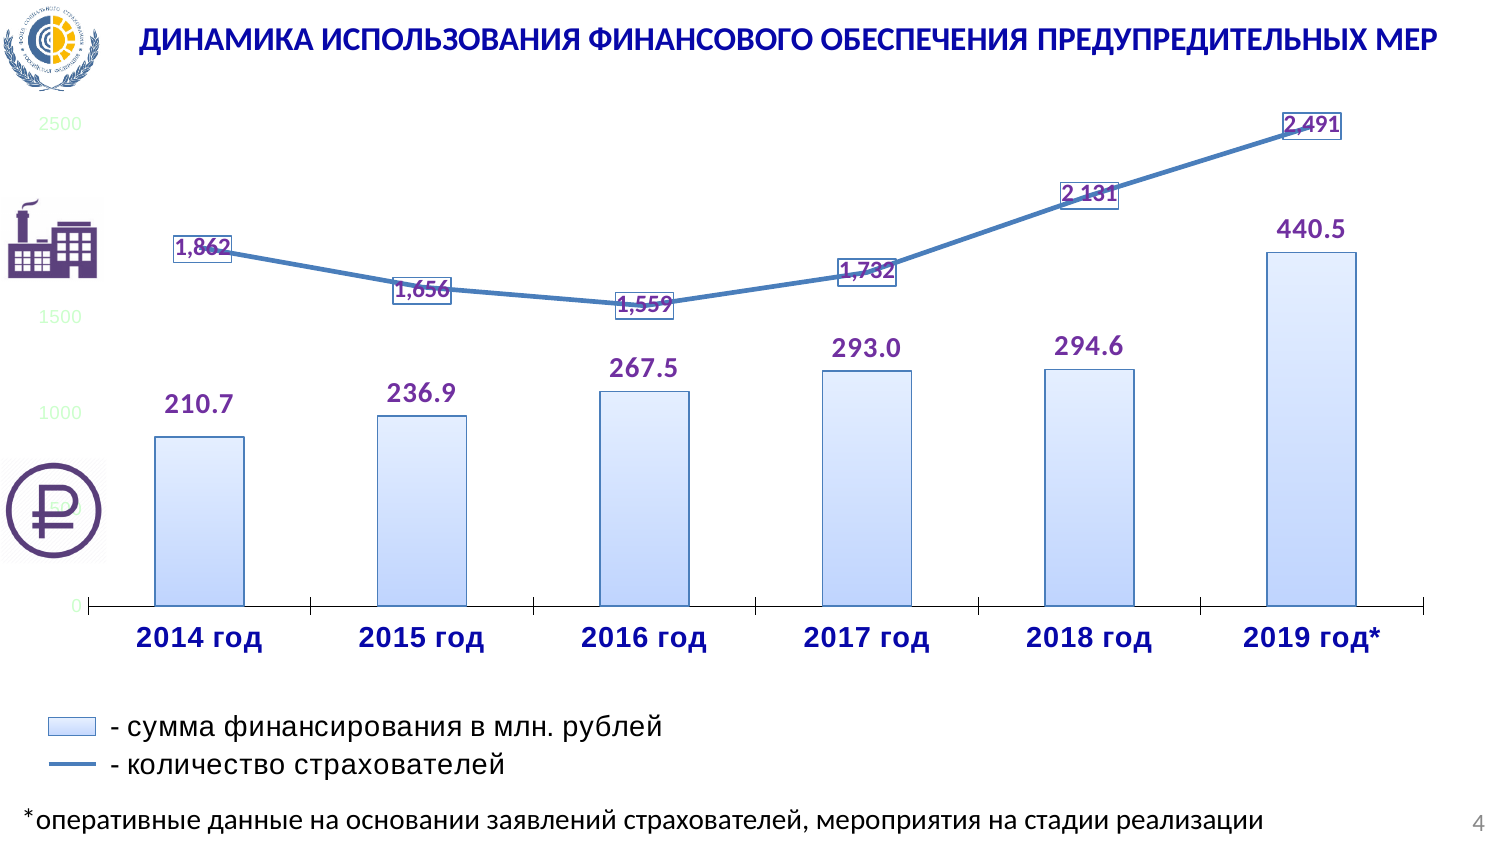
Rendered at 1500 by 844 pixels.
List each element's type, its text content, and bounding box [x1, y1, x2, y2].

slide_number 4 [1426, 798, 1500, 844]
text_box ДИНАМИКА ИСПОЛЬЗОВАНИЯ ФИНАНСОВОГО ОБЕСПЕЧЕНИЯ ПРЕДУПРЕДИТЕЛЬНЫХ МЕР [116, 9, 1489, 50]
chart [0, 51, 1499, 786]
picture [0, 5, 101, 92]
text_box *оперативные данные на основании заявлений страхователей, мероприятия на стадии реализации [0, 793, 1372, 844]
